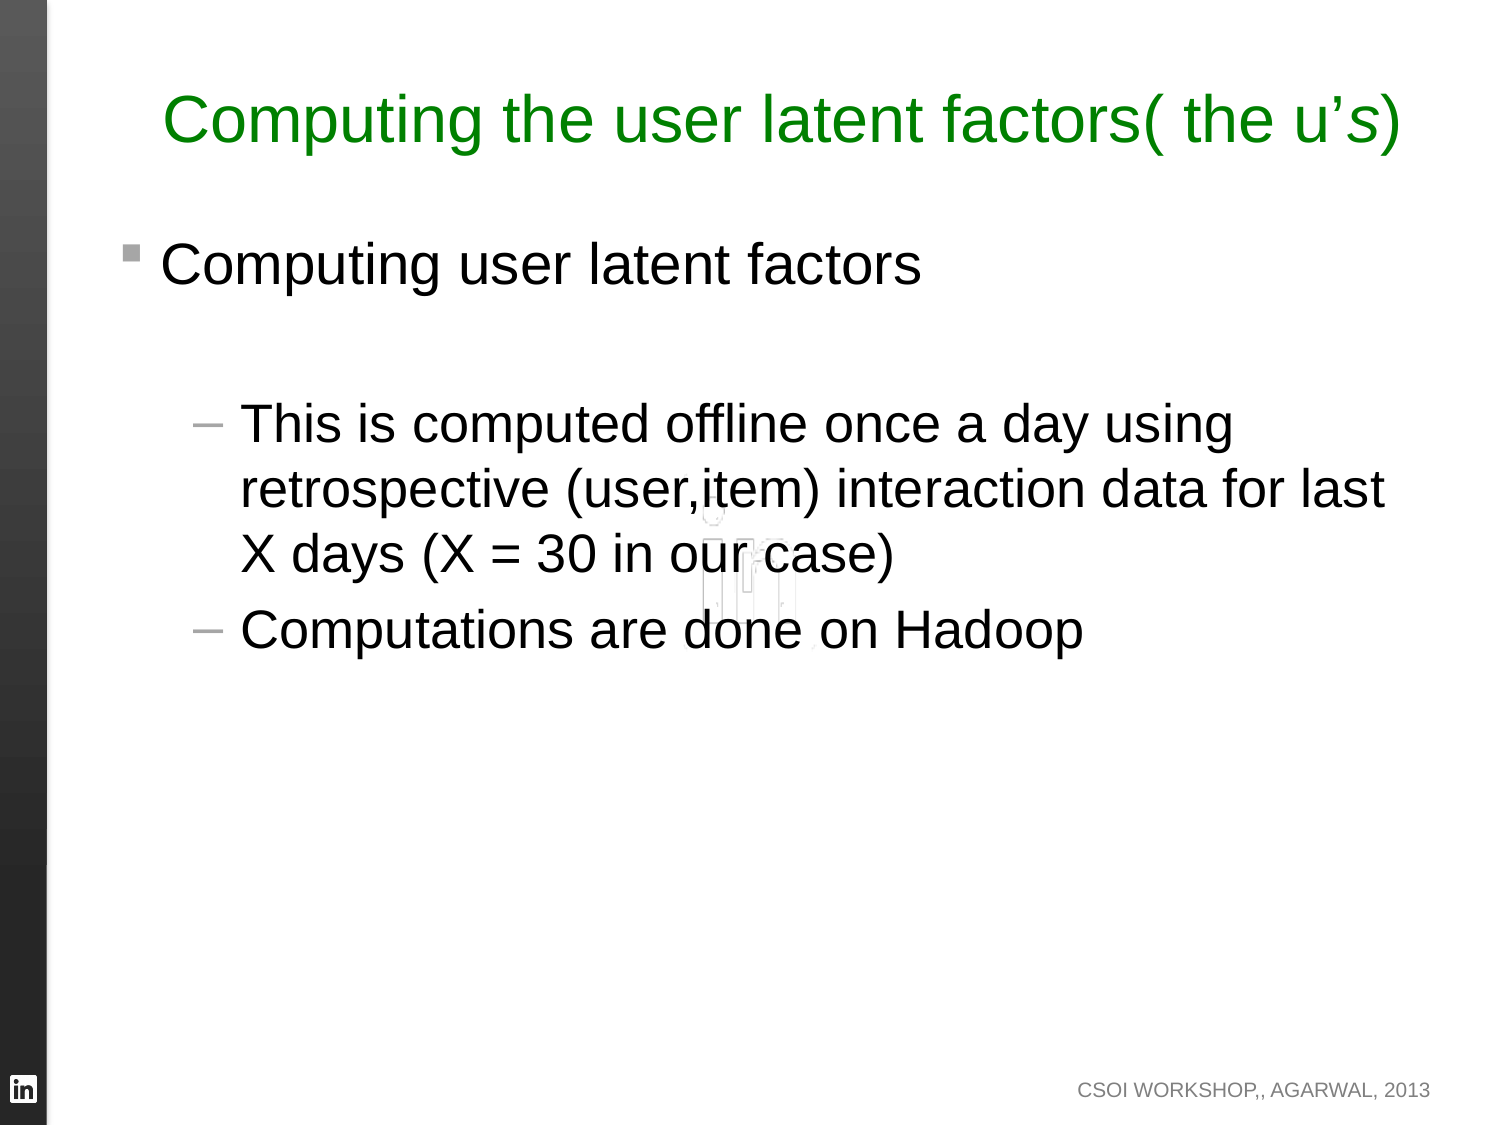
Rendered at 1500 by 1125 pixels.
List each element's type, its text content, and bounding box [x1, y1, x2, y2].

picture [10, 1075, 37, 1103]
title Computing the user latent factors( the u’s) [143, 33, 1425, 199]
list Computing user latent factors This is computed offline once a day using retrospective (user,item) interaction data for last X days (X = 30 in our case) Computations are done on Hadoop [118, 218, 1425, 999]
